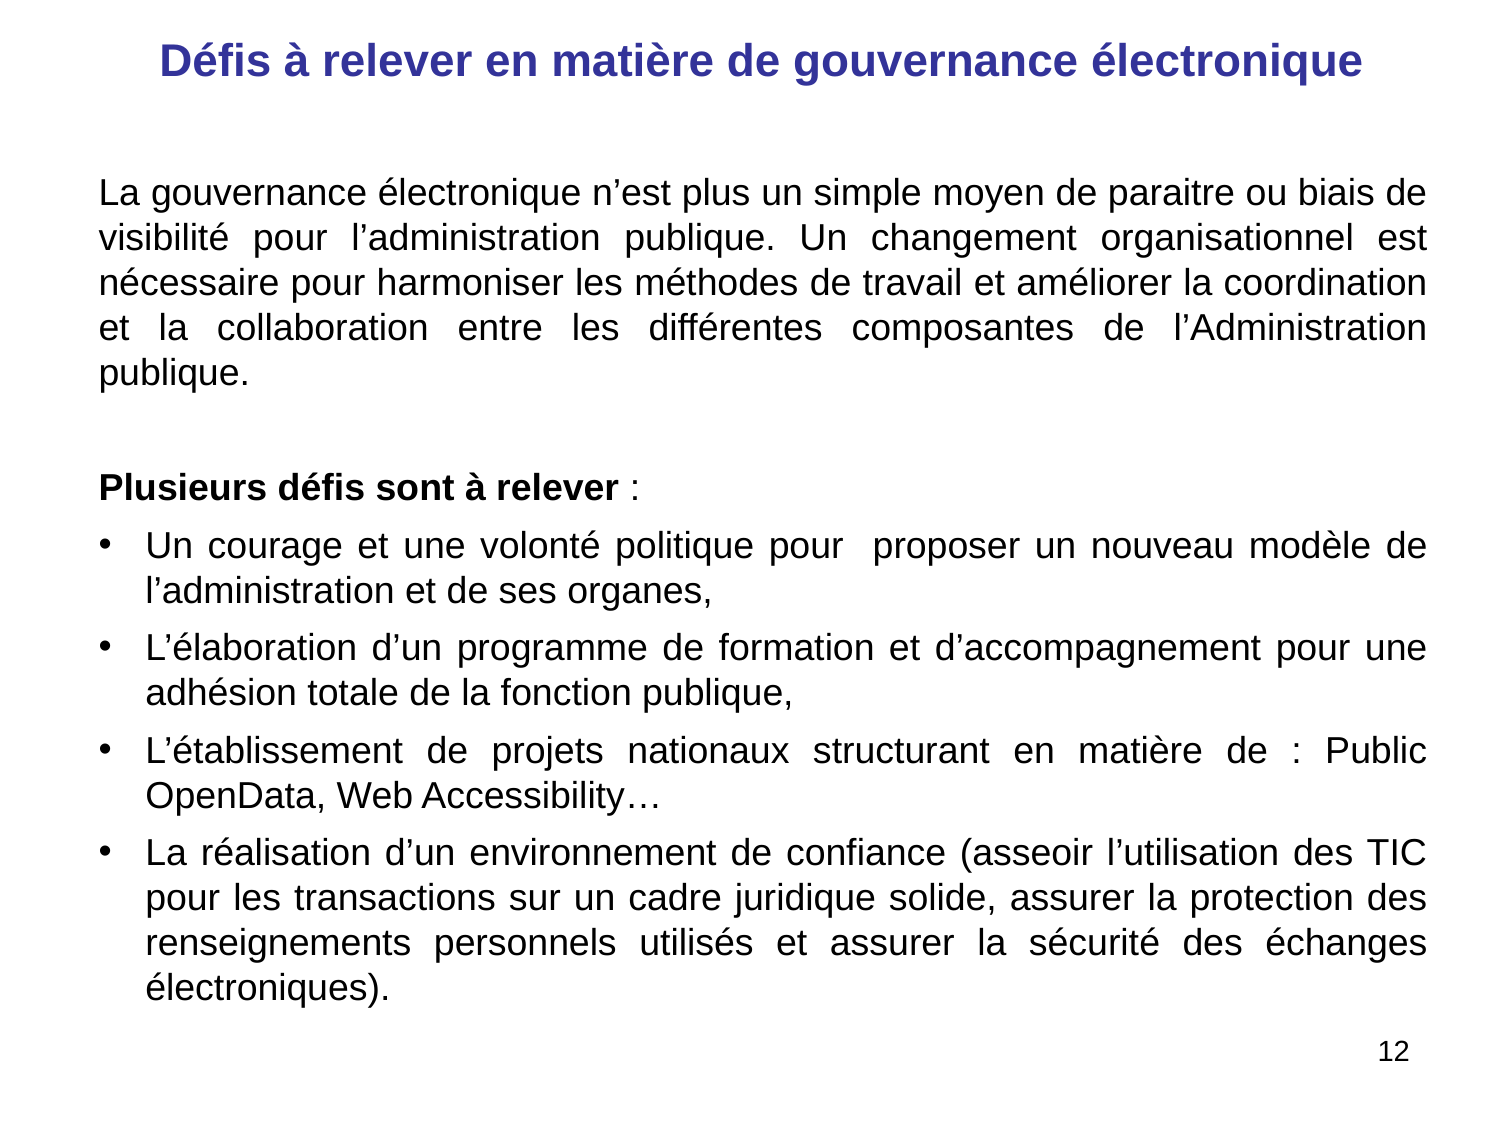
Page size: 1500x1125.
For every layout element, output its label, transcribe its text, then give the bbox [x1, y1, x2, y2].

text_box La gouvernance électronique n’est plus un simple moyen de paraitre ou biais de visibilité pour l’administration publique. Un changement organisationnel est nécessaire pour harmoniser les méthodes de travail et améliorer la coordination et la collaboration entre les différentes composantes de l’Administration publique. Plusieurs défis sont à relever : Un courage et une volonté politique pour proposer un nouveau modèle de l’administration et de ses organes, L’élaboration d’un programme de formation et d’accompagnement pour une adhésion totale de la fonction publique, L’établissement de projets nationaux structurant en matière de : Public OpenData, Web Accessibility… La réalisation d’un environnement de confiance (asseoir l’utilisation des TIC pour les transactions sur un cadre juridique solide, assurer la protection des renseignements personnels utilisés et assurer la sécurité des échanges électroniques). [83, 160, 1443, 1016]
slide_number 12 [1074, 1024, 1426, 1103]
text_box Défis à relever en matière de gouvernance électronique [128, 23, 1395, 94]
